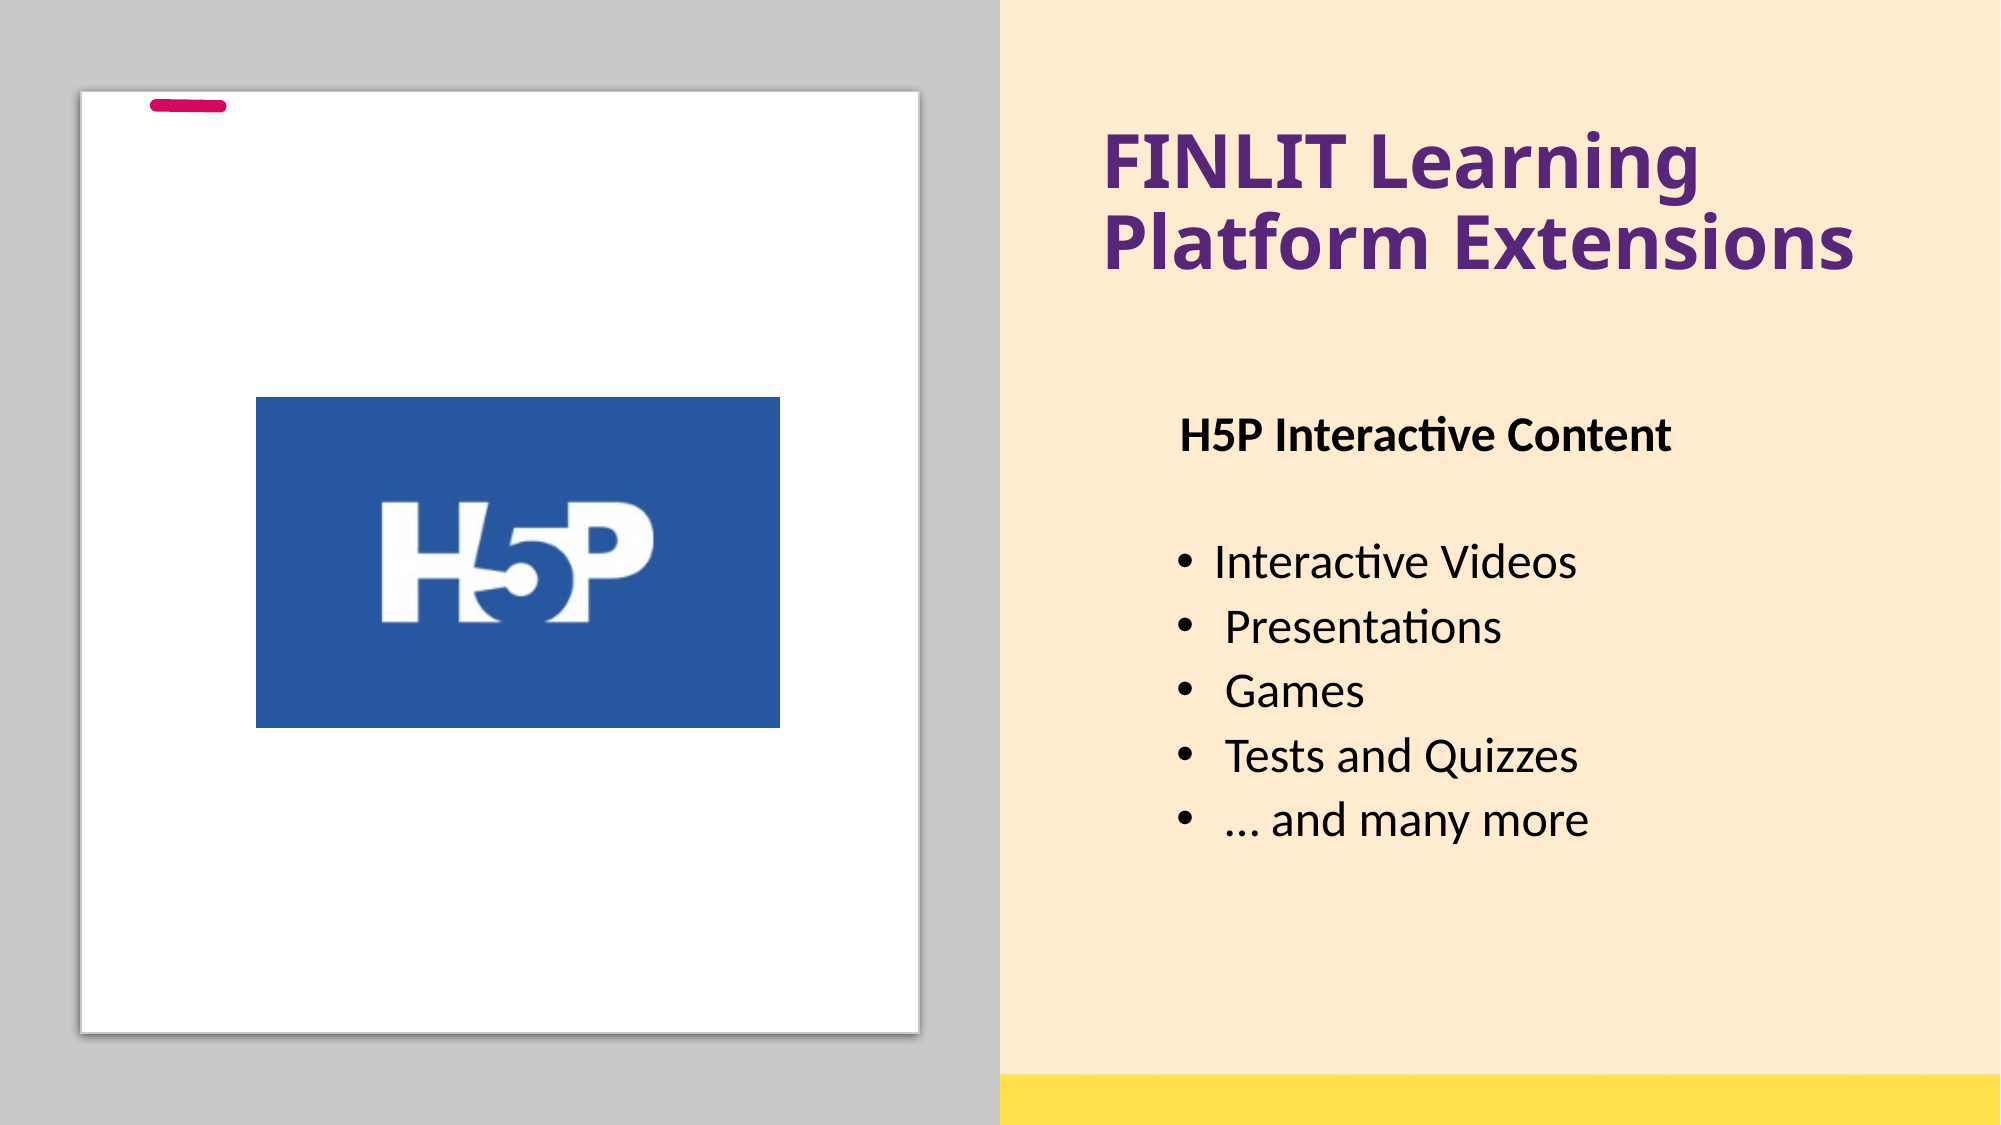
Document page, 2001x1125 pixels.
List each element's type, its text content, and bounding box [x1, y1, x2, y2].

title FINLIT Learning Platform Extensions [1086, 104, 1899, 306]
list H5P Interactive Content Interactive Videos Presentations Games Tests and Quizzes … and many more [1086, 325, 1899, 1020]
picture [256, 397, 780, 728]
text_box [80, 91, 920, 1034]
text_box [0, 0, 1001, 1125]
